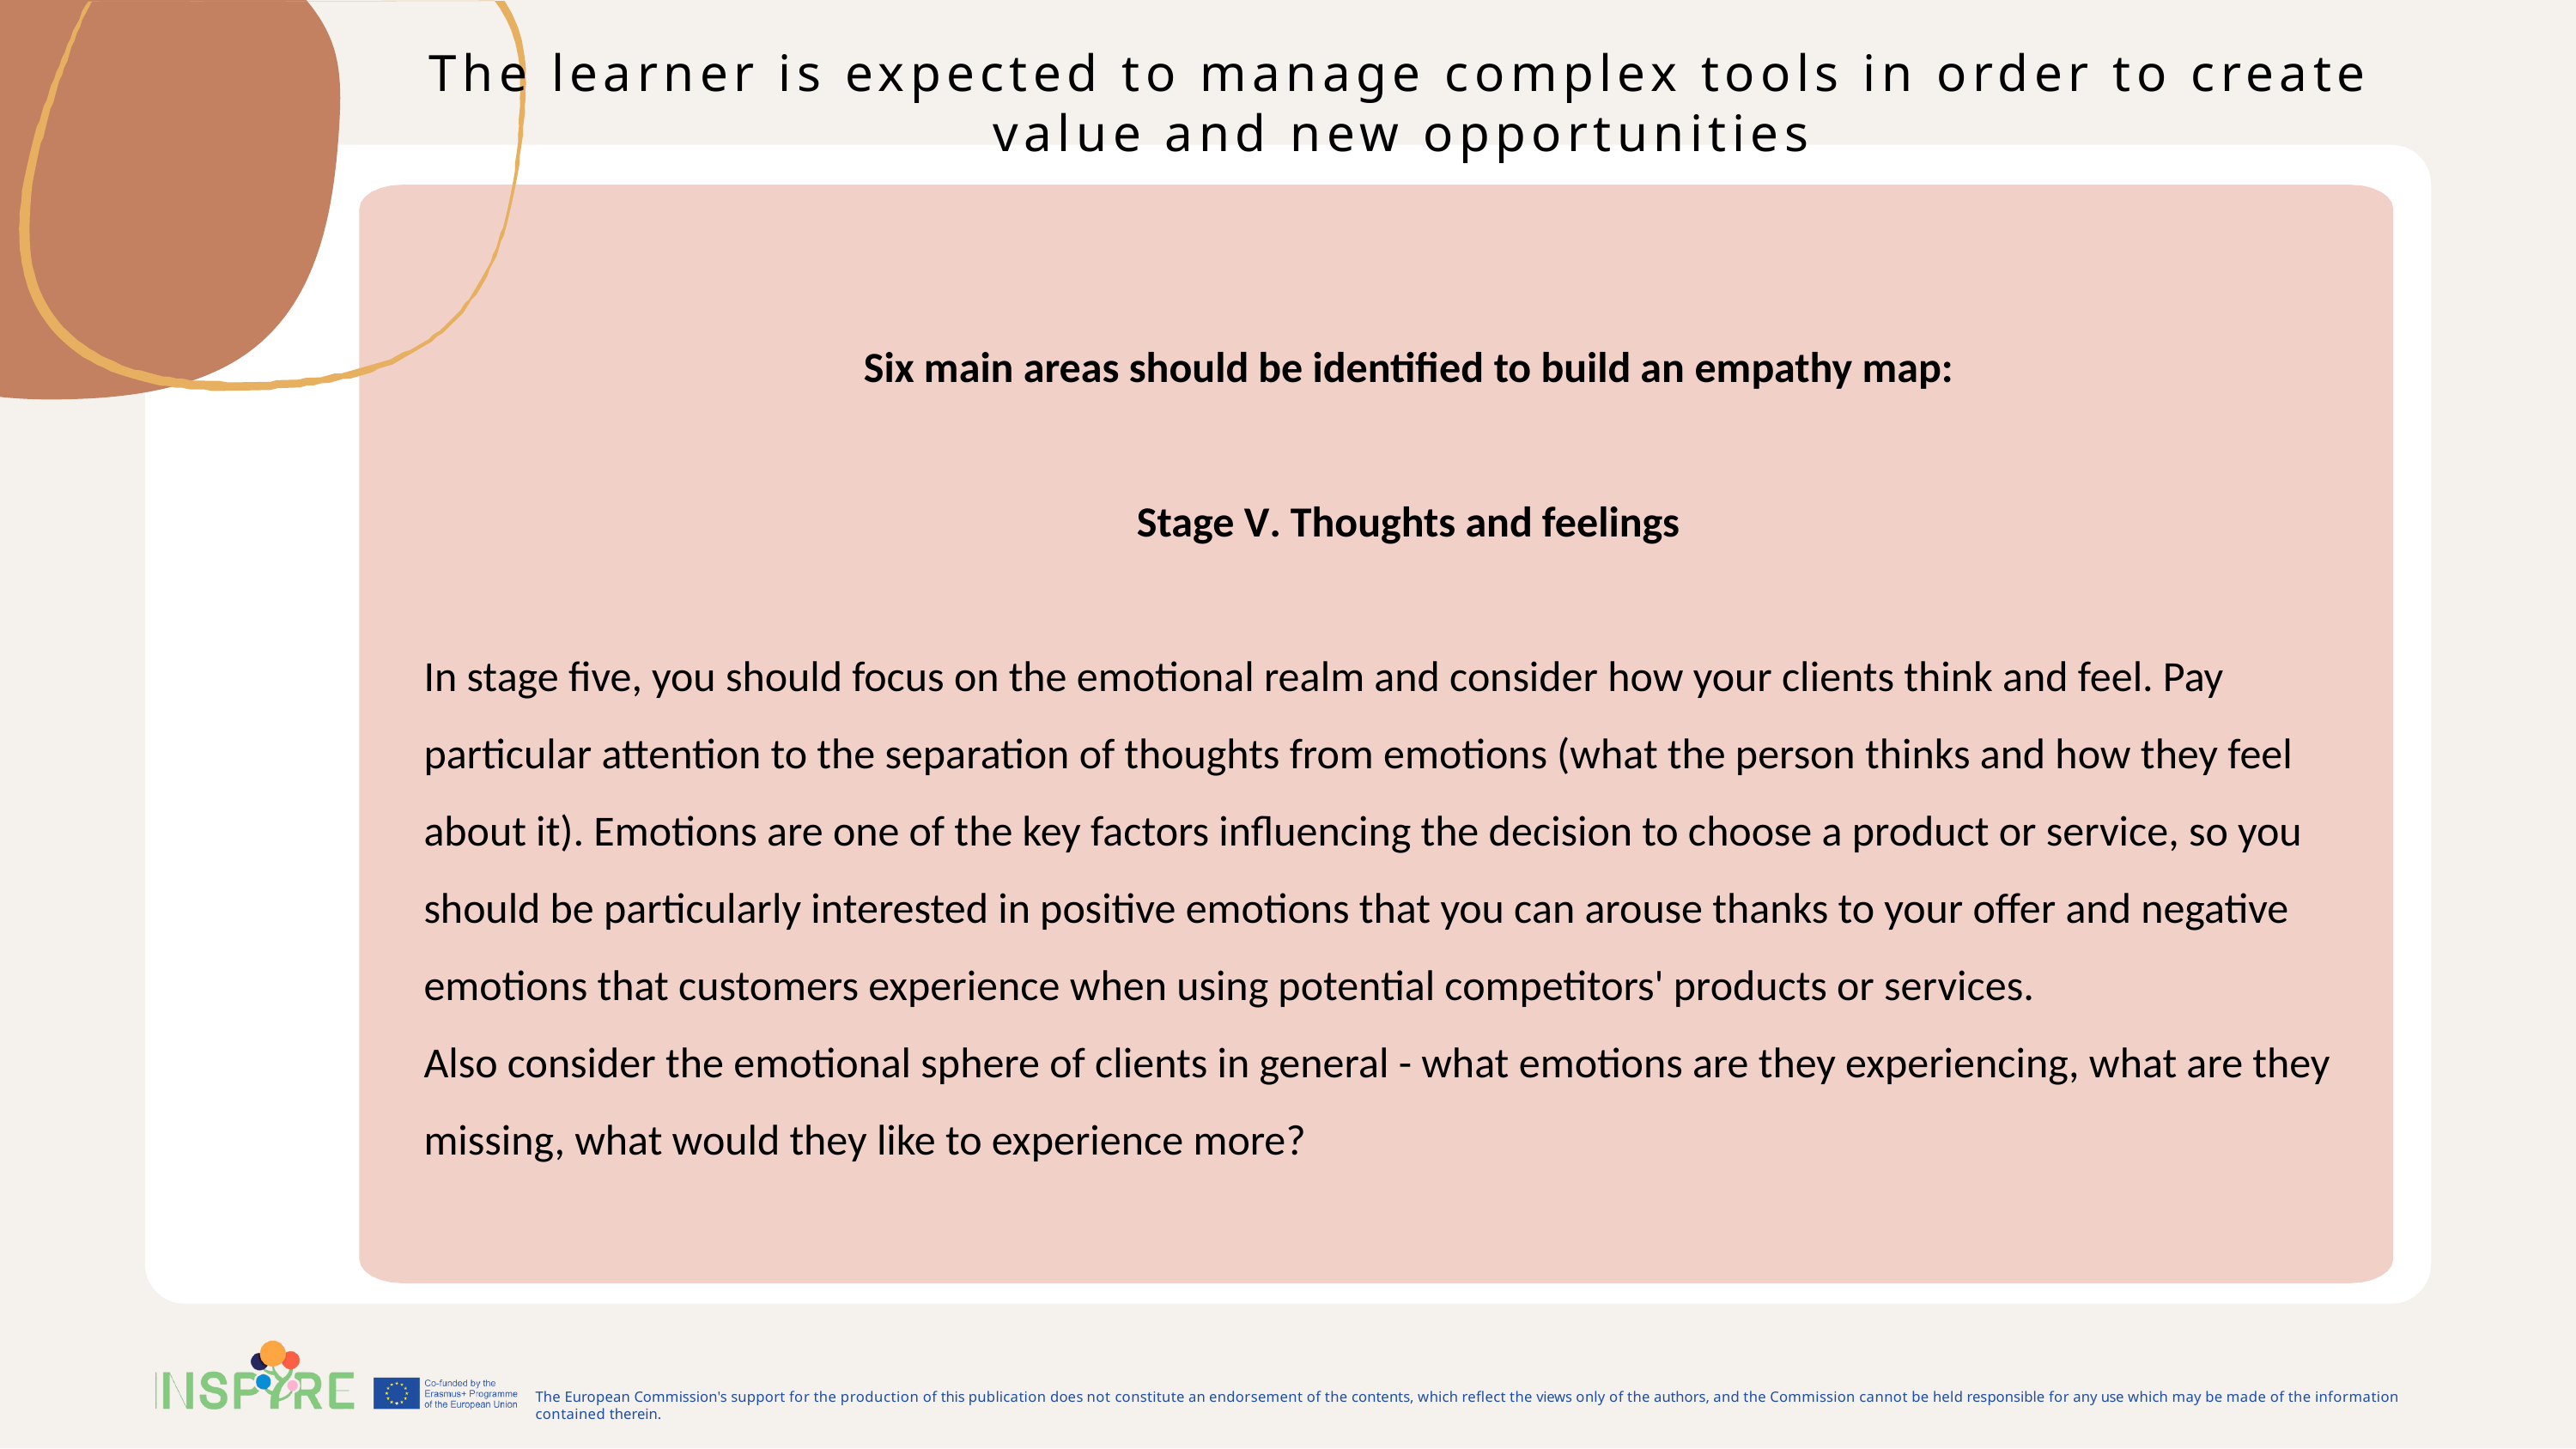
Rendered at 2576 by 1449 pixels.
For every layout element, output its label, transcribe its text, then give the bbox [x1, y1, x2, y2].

text_box Six main areas should be identified to build an empathy map: Stage V. Thoughts and feelings In stage five, you should focus on the emotional realm and consider how your clients think and feel. Pay particular attention to the separation of thoughts from emotions (what the person thinks and how they feel about it). Emotions are one of the key factors influencing the decision to choose a product or service, so you should be particularly interested in positive emotions that you can arouse thanks to your offer and negative emotions that customers experience when using potential competitors' products or services. Also consider the emotional sphere of clients in general - what emotions are they experiencing, what are they missing, what would they like to experience more? [359, 185, 2394, 1283]
footer The European Commission's support for the production of this publication does not constitute an endorsement of the contents, which reflect the views only of the authors, and the Commission cannot be held responsible for any use which may be made of the information contained therein. [533, 1386, 2414, 1449]
title The learner is expected to manage complex tools in order to create value and new opportunities [530, 41, 2394, 163]
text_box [0, 0, 526, 400]
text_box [144, 1328, 577, 1435]
